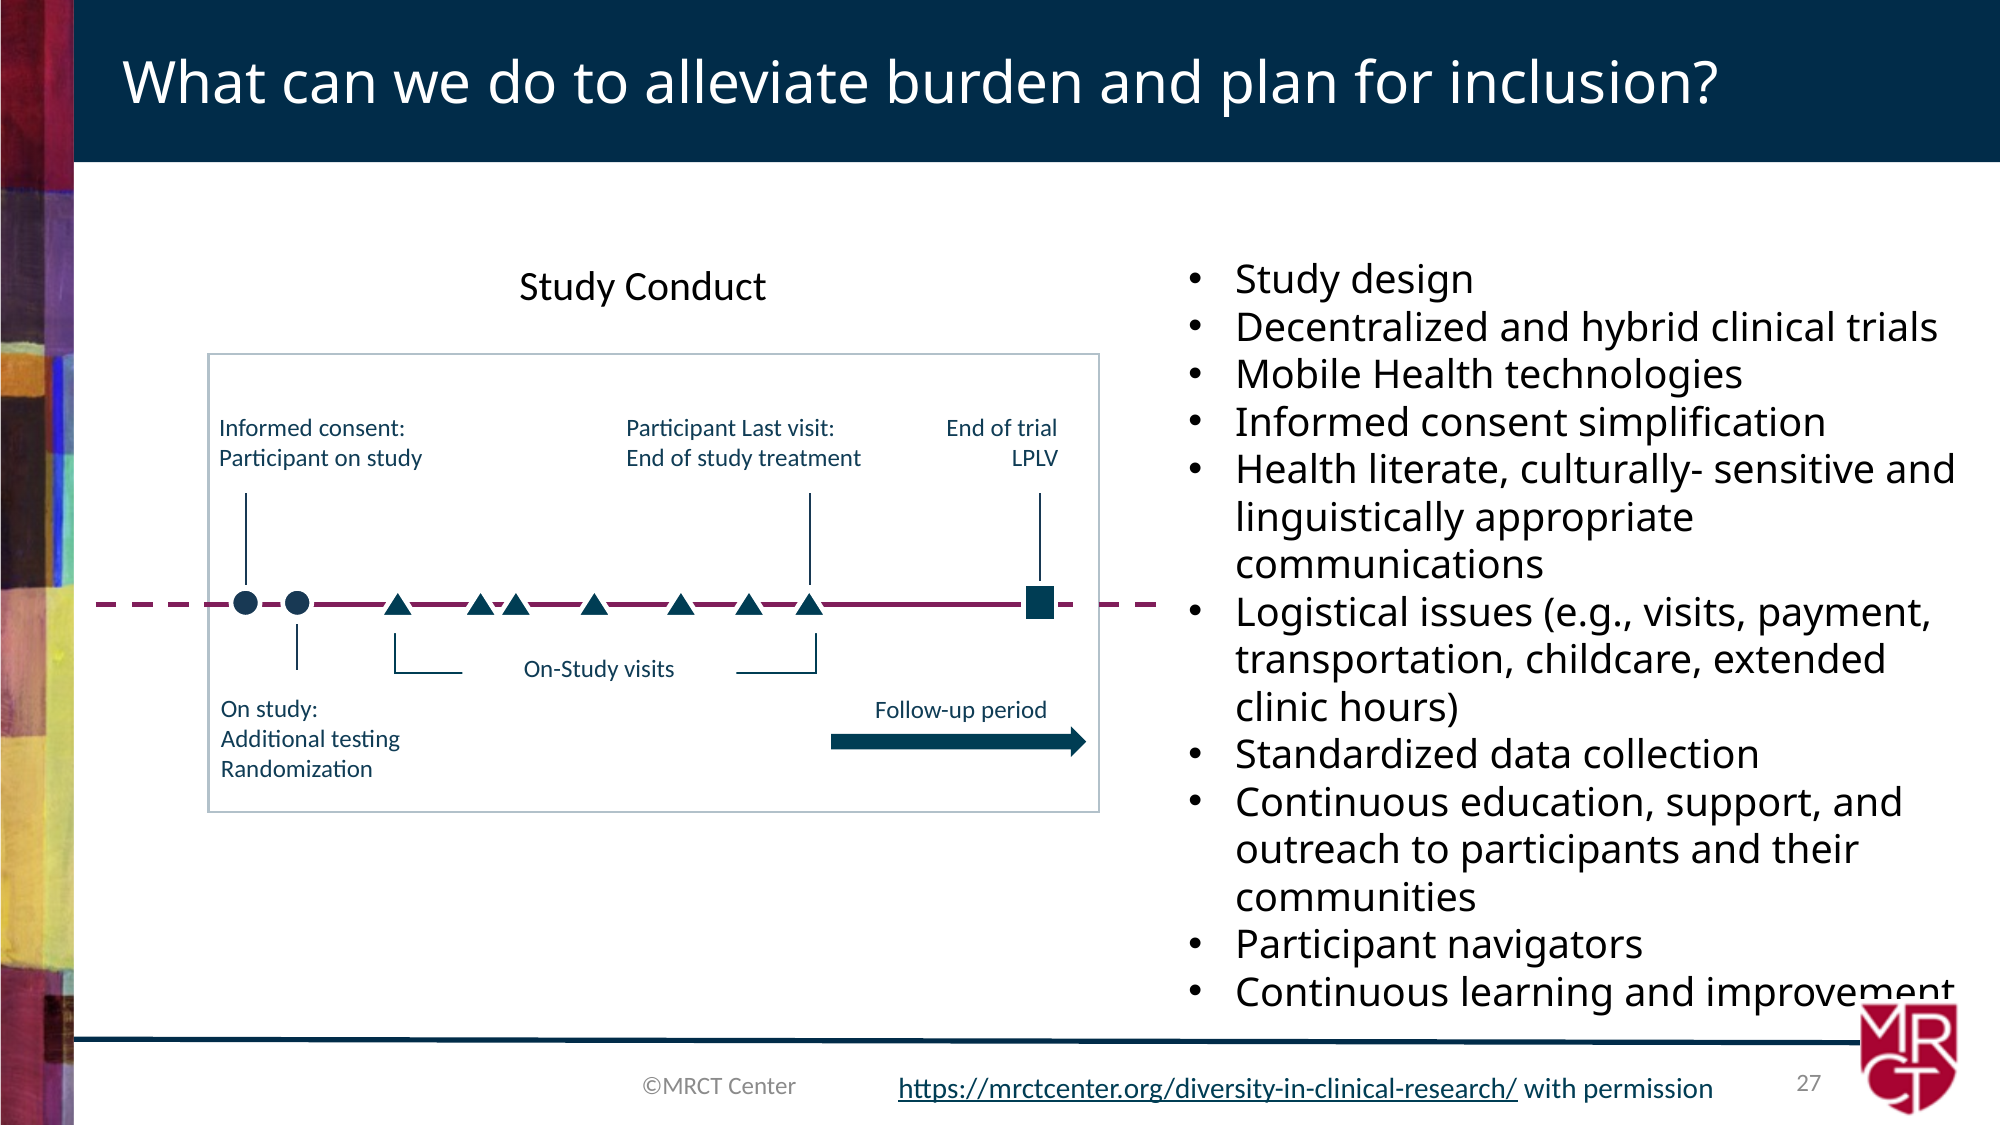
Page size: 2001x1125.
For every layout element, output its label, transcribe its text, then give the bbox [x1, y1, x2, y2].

text_box Study design Decentralized and hybrid clinical trials Mobile Health technologies Informed consent simplification Health literate, culturally- sensitive and linguistically appropriate communications Logistical issues (e.g., visits, payment, transportation, childcare, extended clinic hours) Standardized data collection Continuous education, support, and outreach to participants and their communities Participant navigators Continuous learning and improvement [1173, 246, 1975, 1022]
text_box What can we do to alleviate burden and plan for inclusion? [107, 0, 1736, 161]
picture [1860, 999, 1967, 1125]
text_box Study Conduct [457, 257, 829, 318]
picture [1, 0, 73, 1125]
footer ©MRCT Center [626, 1054, 837, 1115]
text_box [95, 353, 1157, 812]
slide_number 27 [1555, 1051, 1837, 1112]
